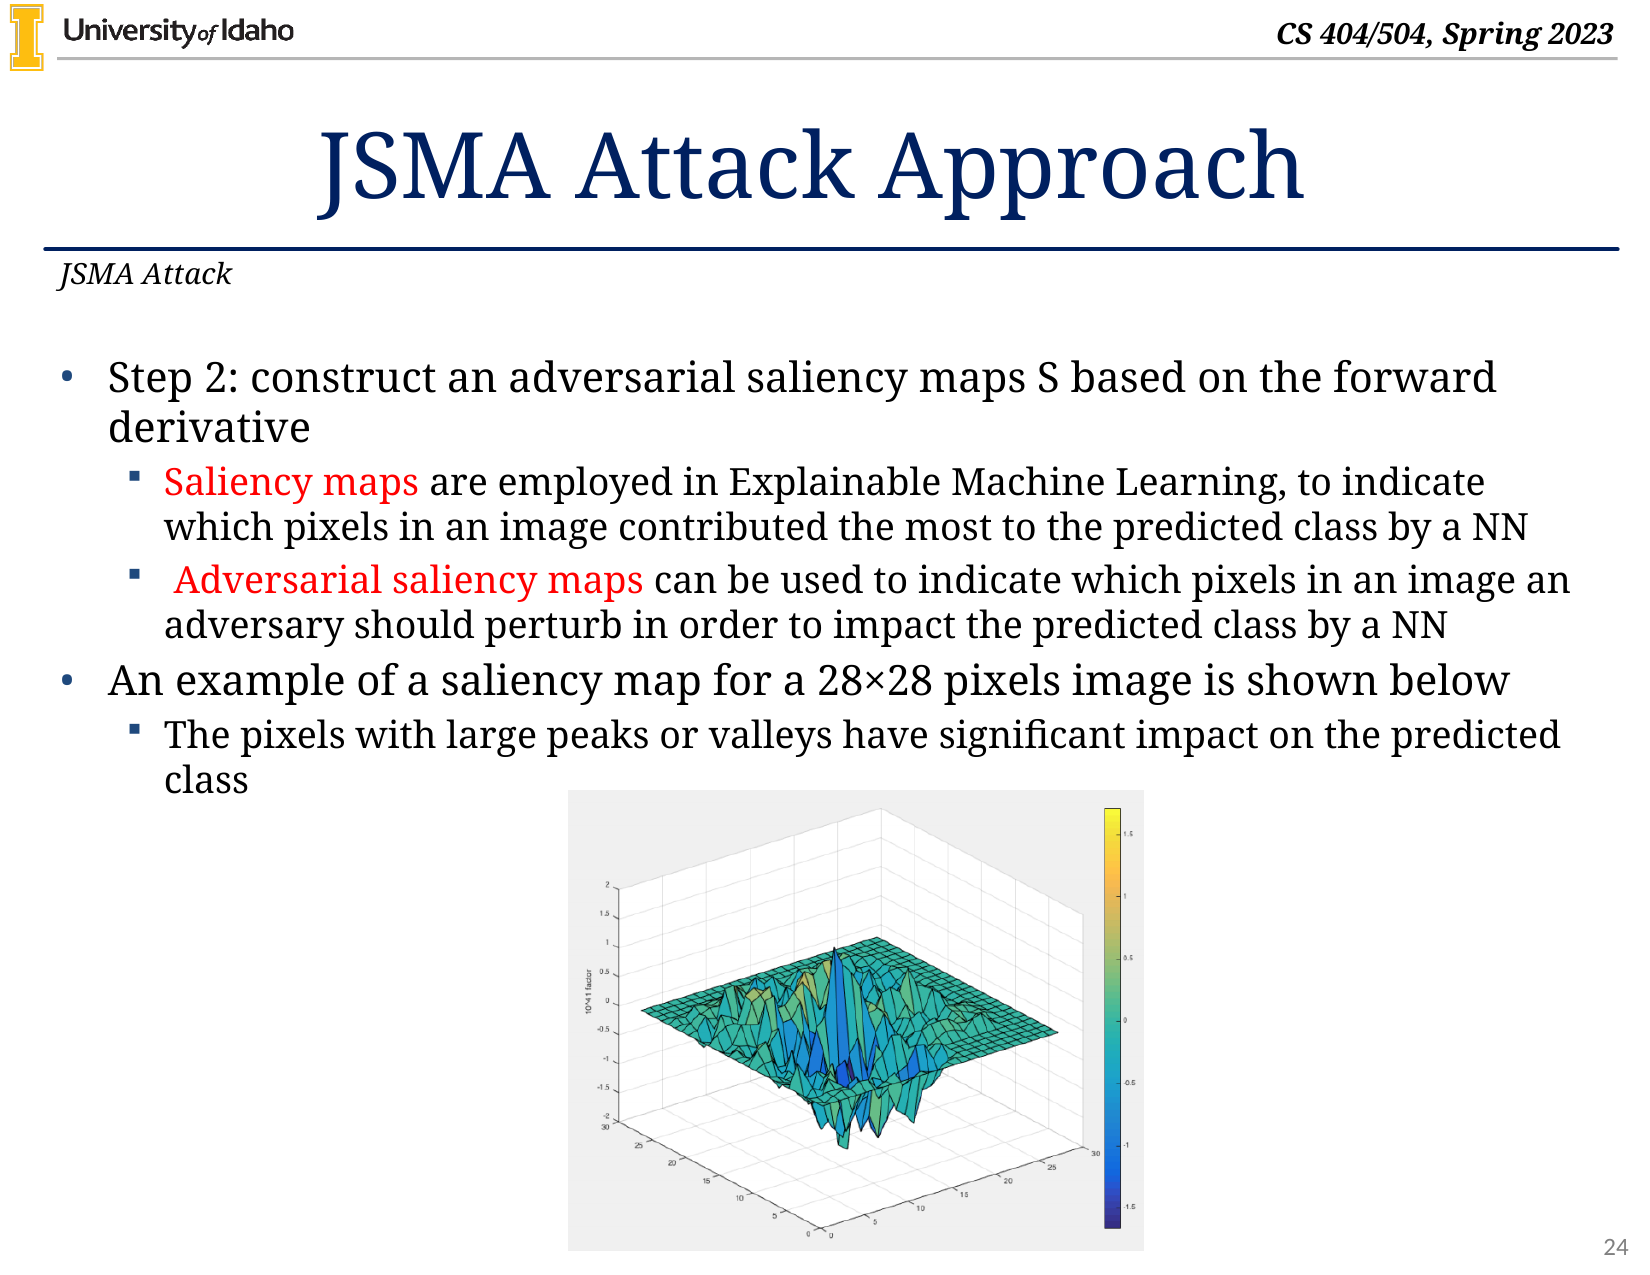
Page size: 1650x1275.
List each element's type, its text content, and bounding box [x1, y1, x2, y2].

picture [9, 4, 48, 71]
title JSMA Attack Approach [0, 75, 1650, 248]
picture [57, 2, 294, 52]
picture [561, 782, 1145, 1253]
list JSMA Attack [45, 247, 1062, 306]
